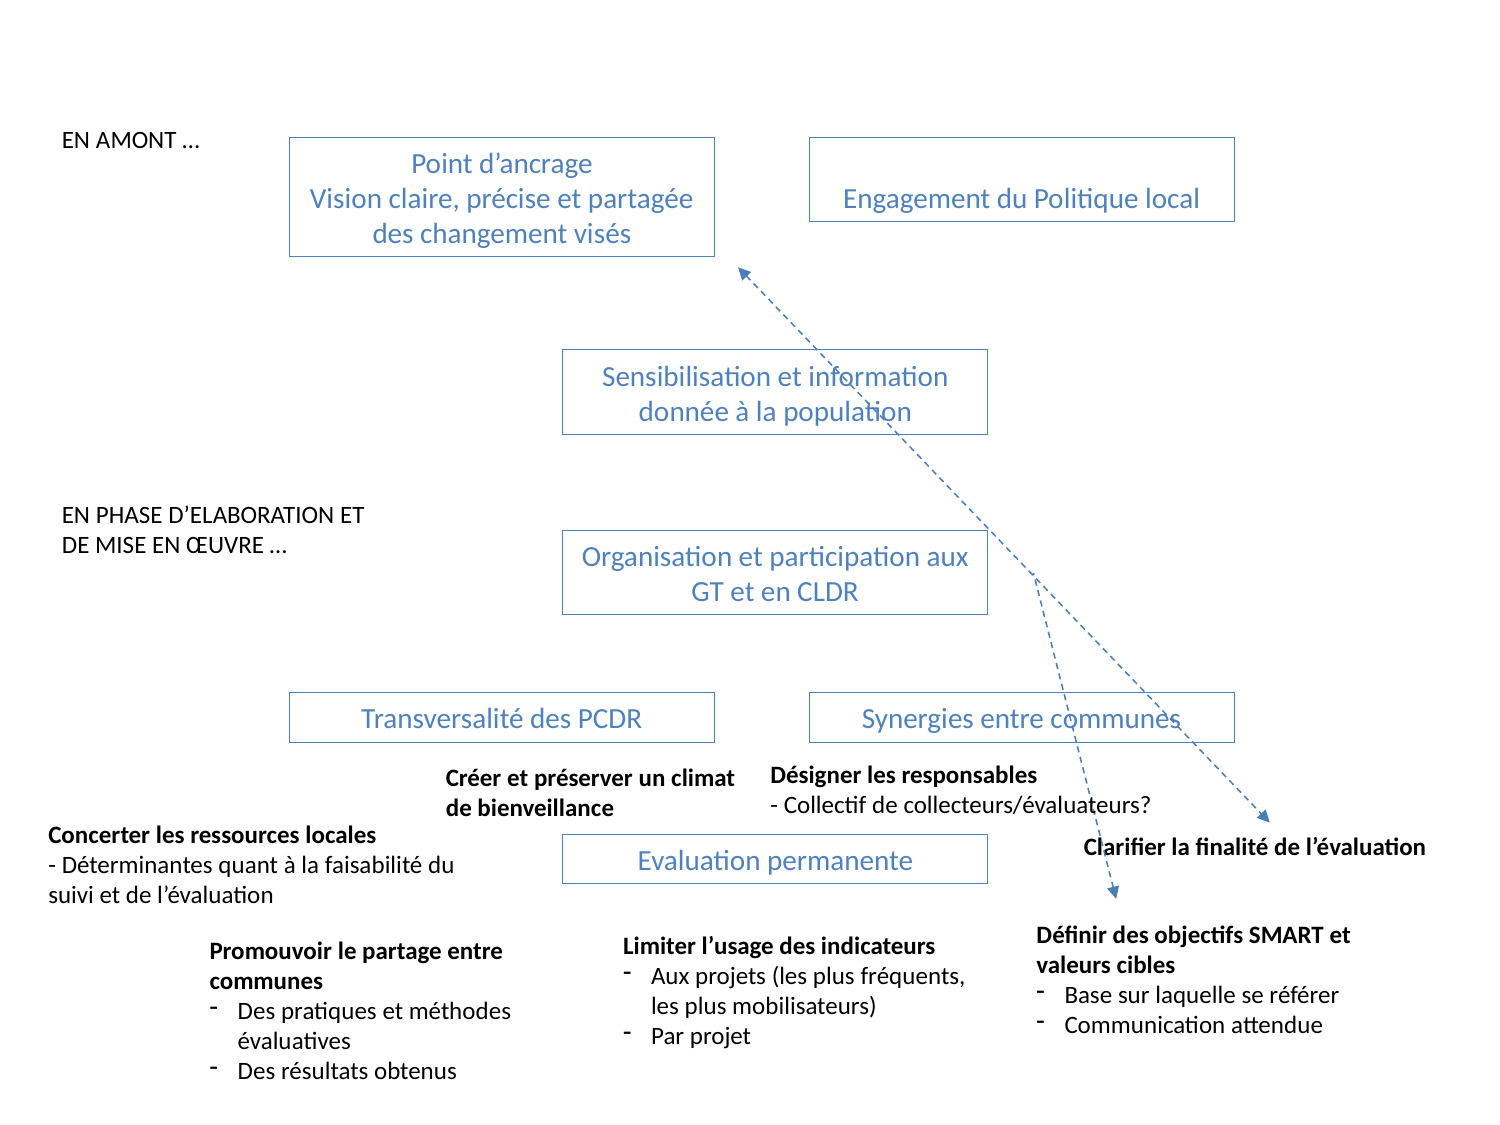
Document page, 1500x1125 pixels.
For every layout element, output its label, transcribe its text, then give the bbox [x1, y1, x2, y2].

text_box EN AMONT … [47, 116, 242, 162]
text_box EN PHASE D’ELABORATION ET DE MISE EN ŒUVRE … [47, 491, 396, 567]
text_box Créer et préserver un climat de bienveillance [431, 753, 734, 829]
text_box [1033, 572, 1117, 900]
text_box Transversalité des PCDR [289, 692, 715, 743]
text_box Evaluation permanente [562, 834, 988, 884]
text_box Promouvoir le partage entre communes Des pratiques et méthodes évaluatives Des résultats obtenus [194, 927, 585, 1092]
text_box Organisation et participation aux GT et en CLDR [562, 530, 732, 615]
text_box Concerter les ressources locales - Déterminantes quant à la faisabilité du suivi et de l’évaluation [33, 810, 479, 916]
text_box Définir des objectifs SMART et valeurs cibles Base sur laquelle se référer Communication attendue [1021, 911, 1412, 1047]
text_box Point d’ancrage Vision claire, précise et partagée des changement visés [289, 137, 715, 257]
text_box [737, 267, 1270, 823]
text_box Clarifier la finalité de l’évaluation [1121, 822, 1471, 868]
text_box Engagement du Politique local [809, 137, 1235, 222]
text_box Sensibilisation et information donnée à la population [562, 349, 732, 435]
text_box Limiter l’usage des indicateurs Aux projets (les plus fréquents, les plus mobilisateurs) Par projet [608, 922, 999, 1057]
